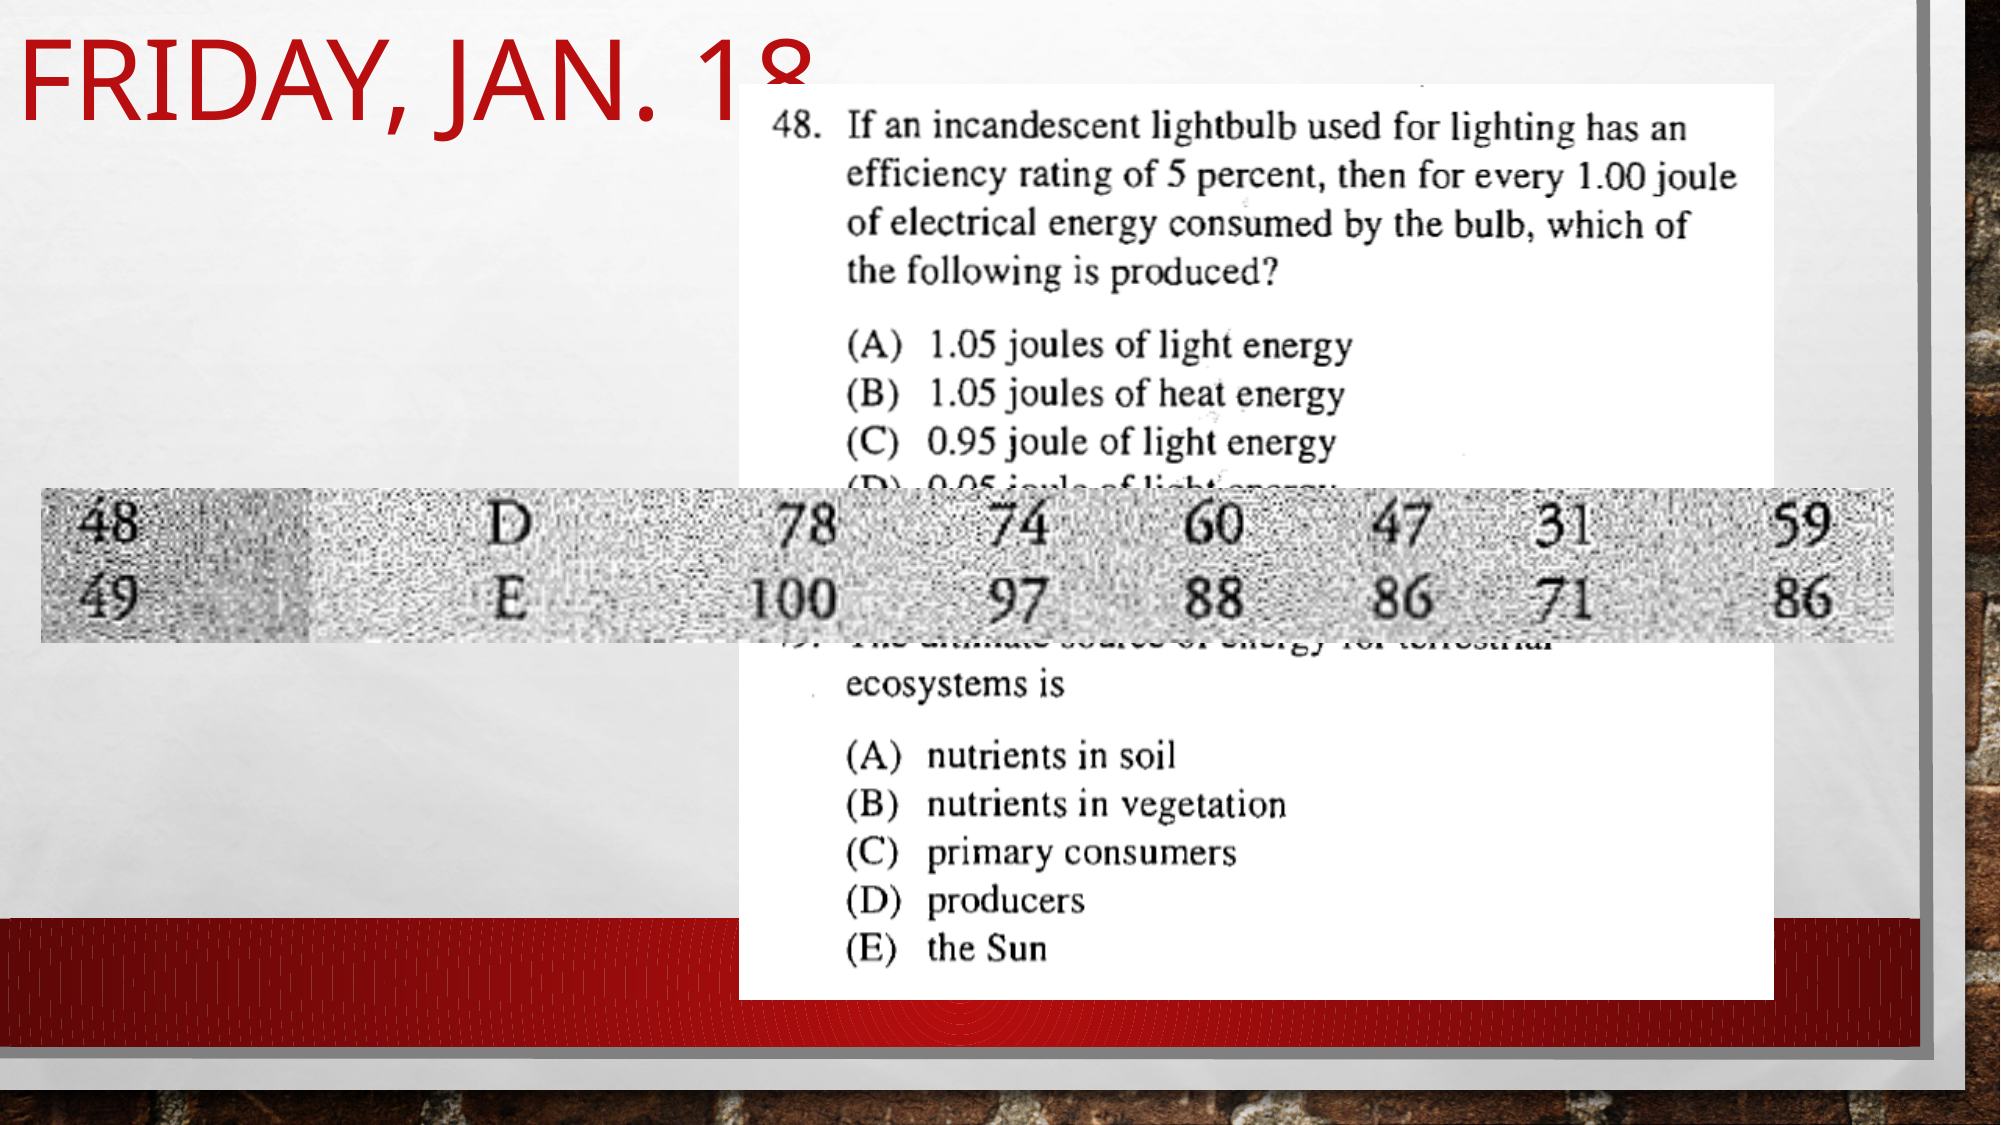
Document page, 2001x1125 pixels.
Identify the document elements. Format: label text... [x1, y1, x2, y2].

picture [0, 0, 2000, 1125]
title friday, Jan. 18 [0, 0, 1706, 179]
picture [40, 84, 1894, 1001]
